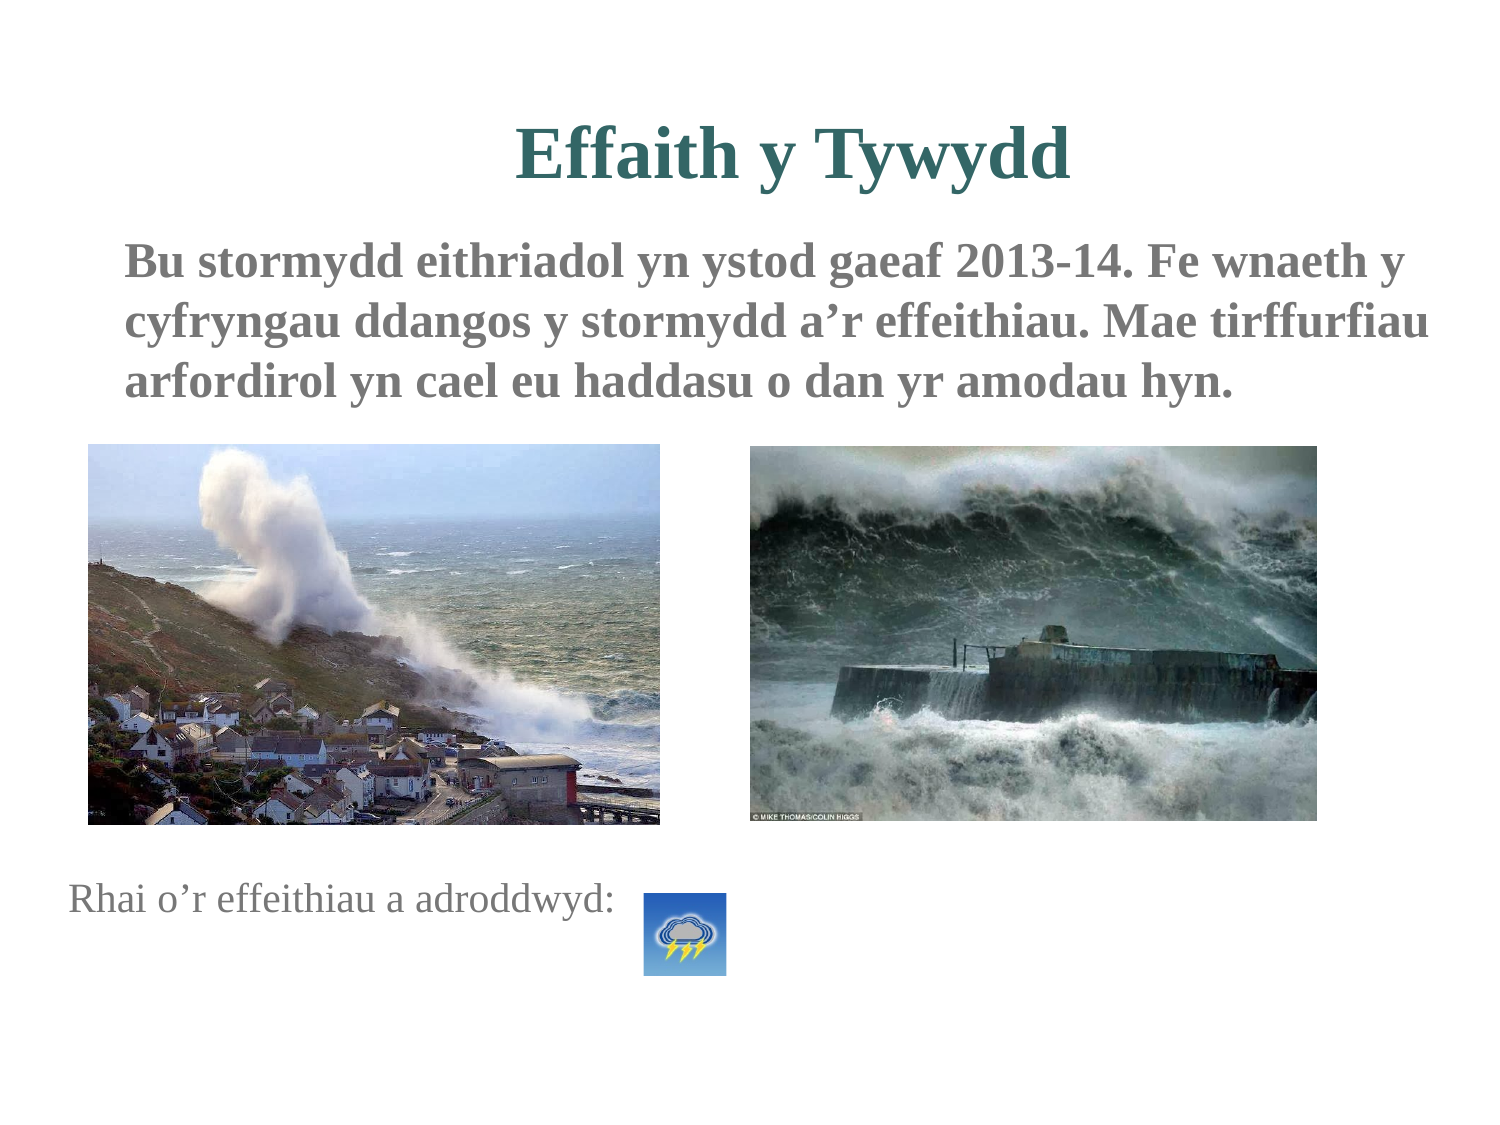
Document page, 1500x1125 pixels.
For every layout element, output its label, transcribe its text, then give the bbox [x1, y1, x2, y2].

picture [88, 444, 660, 825]
list Bu stormydd eithriadol yn ystod gaeaf 2013-14. Fe wnaeth y cyfryngau ddangos y stormydd a’r effeithiau. Mae tirffurfiau arfordirol yn cael eu haddasu o dan yr amodau hyn. Rhai o’r effeithiau a adroddwyd: [52, 219, 1459, 1106]
picture [749, 445, 1318, 822]
title Effaith y Tywydd [159, 95, 1429, 219]
text_box [643, 893, 727, 977]
